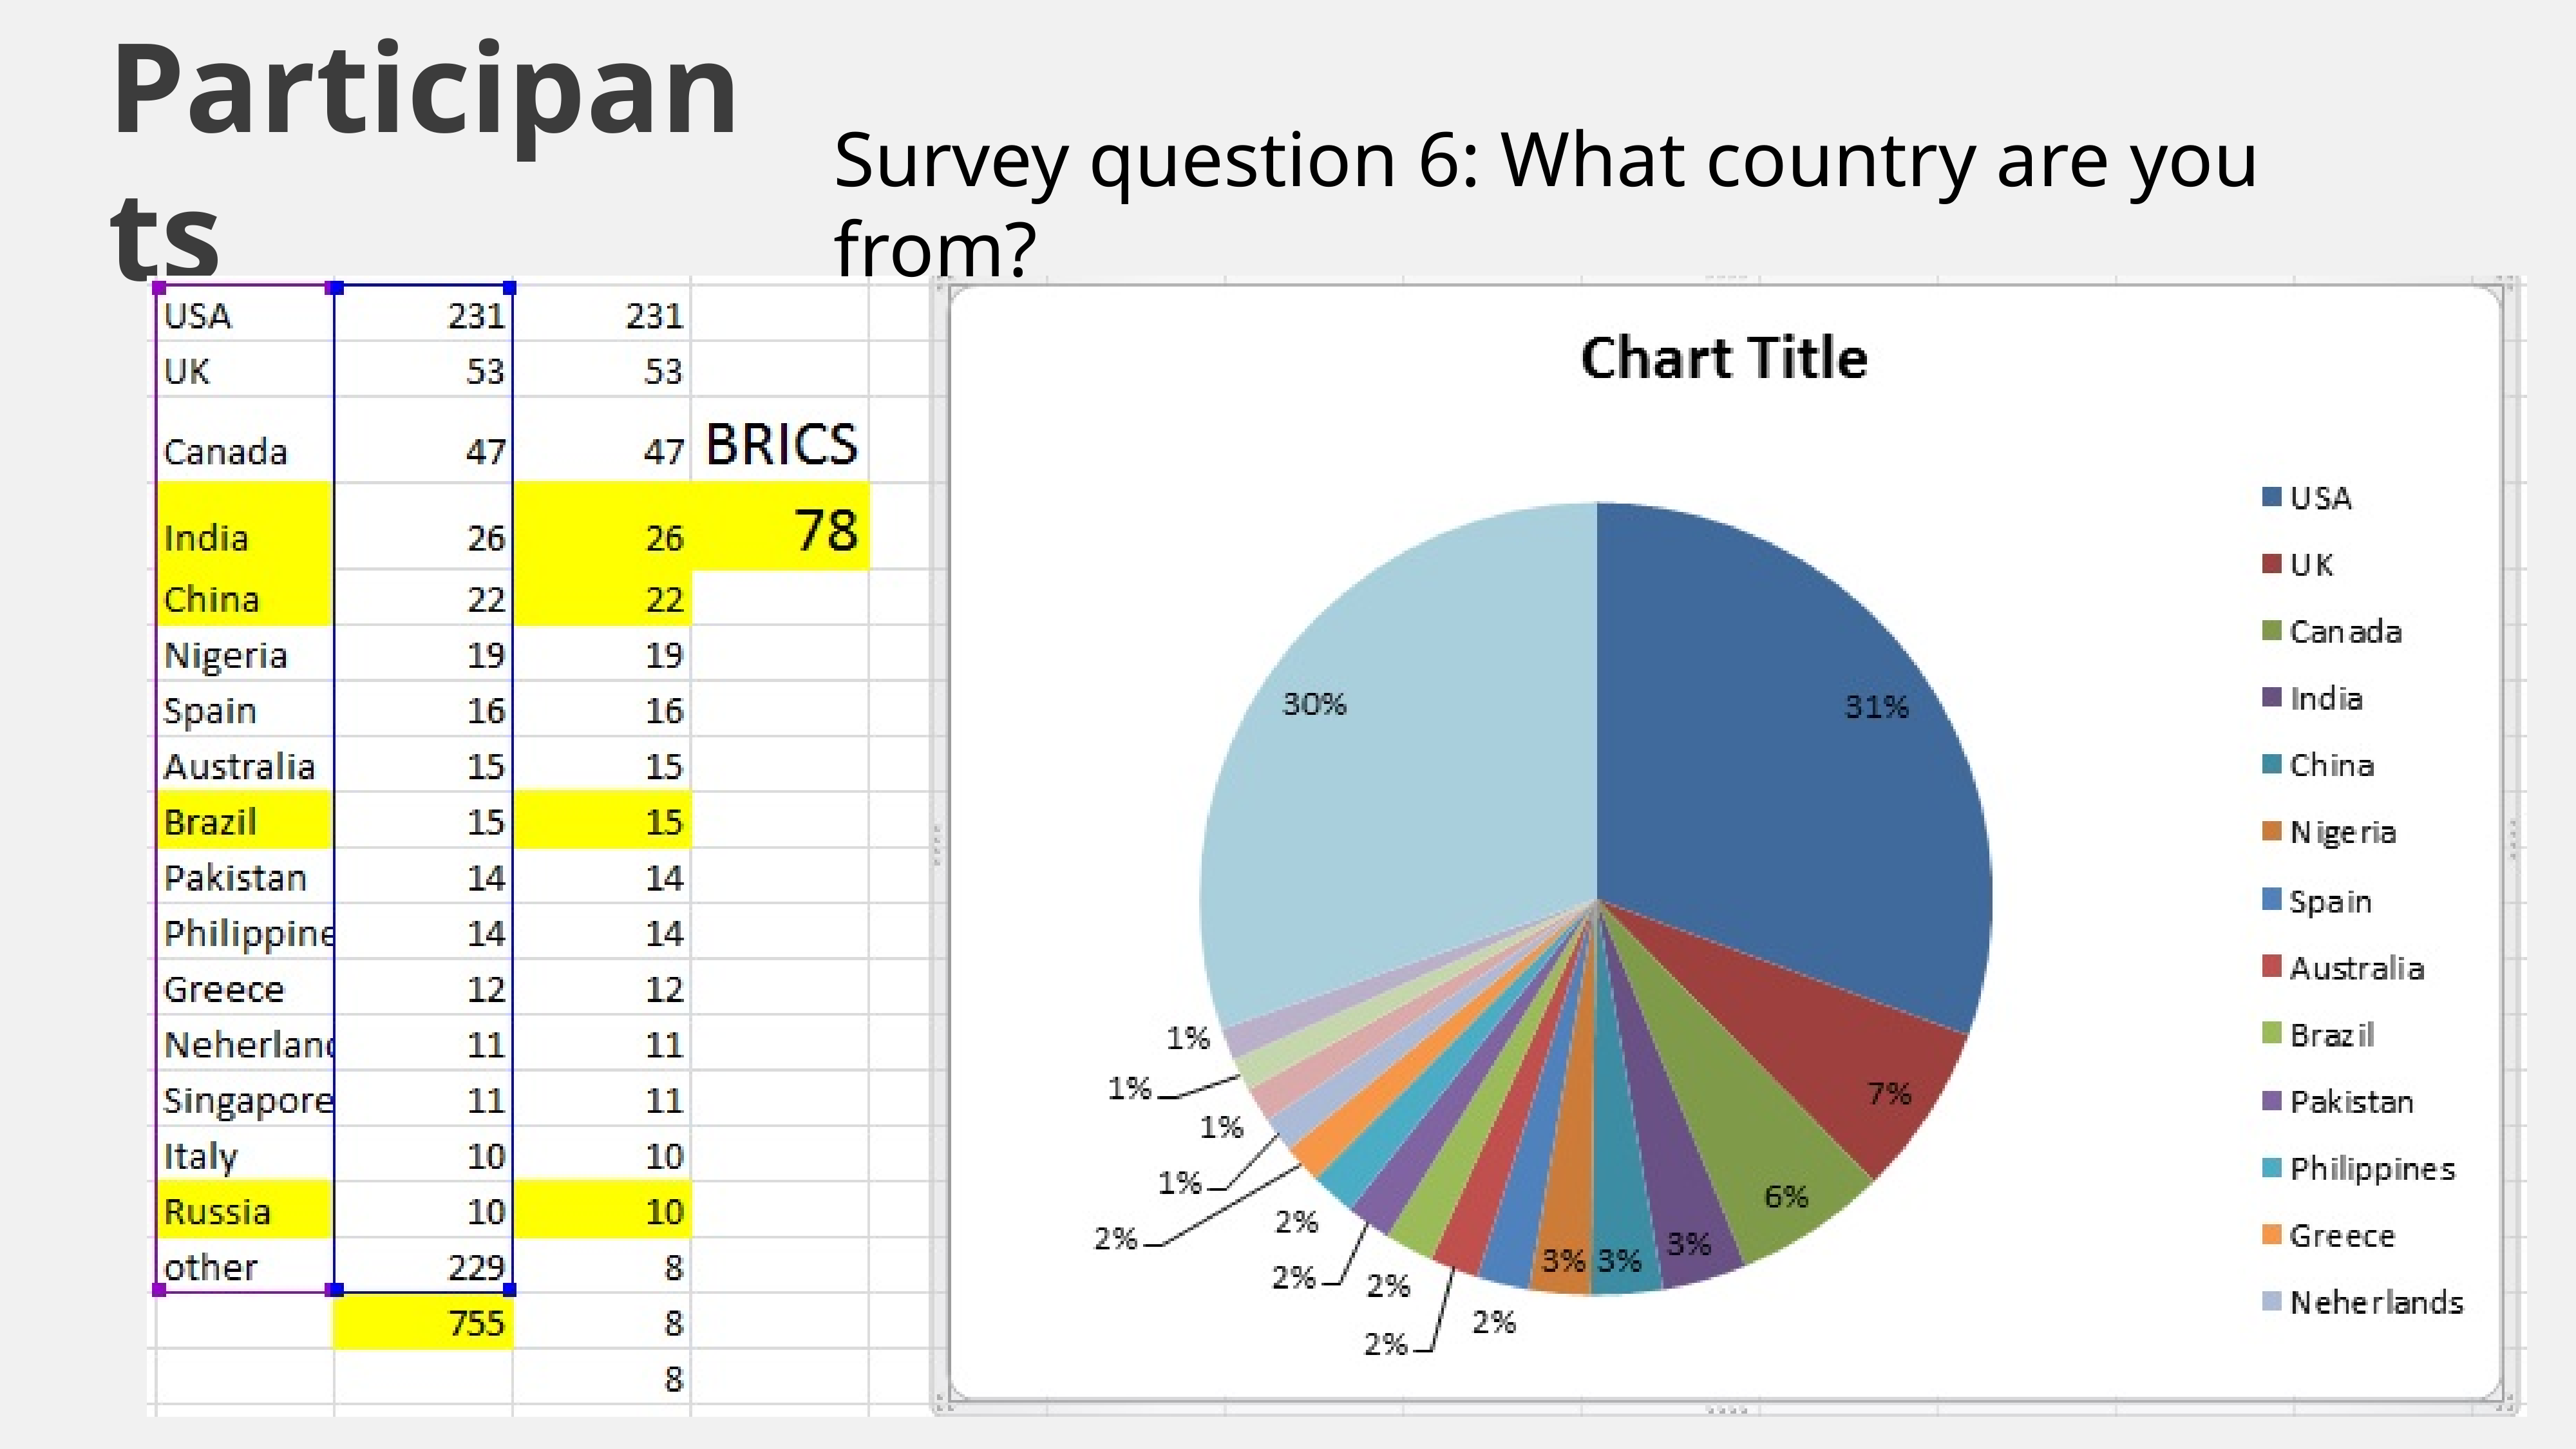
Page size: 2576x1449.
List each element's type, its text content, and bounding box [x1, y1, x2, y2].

picture [147, 276, 2527, 1417]
text_box Survey question 6: What country are you from? [824, 106, 2485, 276]
text_box Participants [108, 77, 748, 237]
